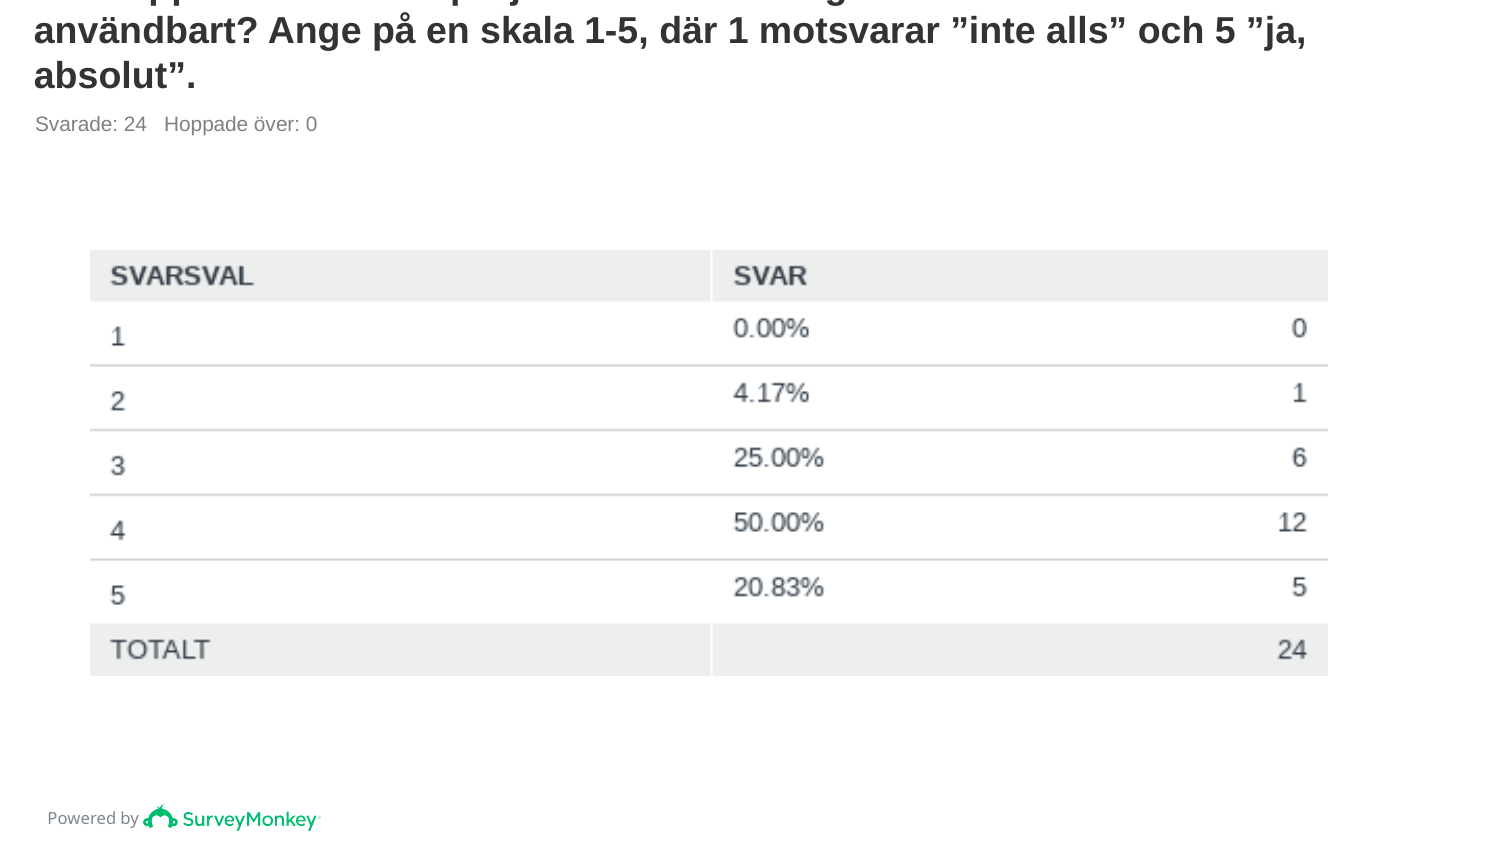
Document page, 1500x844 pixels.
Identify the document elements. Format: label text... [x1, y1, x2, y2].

picture [132, 793, 332, 842]
title F18: Upplever du att lärprojektets sammantagna resultat är relevant och användbart? Ange på en skala 1-5, där 1 motsvarar ”inte alls” och 5 ”ja, absolut”. [18, 13, 1369, 104]
picture [89, 250, 1328, 676]
list Svarade: 24 Hoppade över: 0 [20, 102, 1371, 143]
